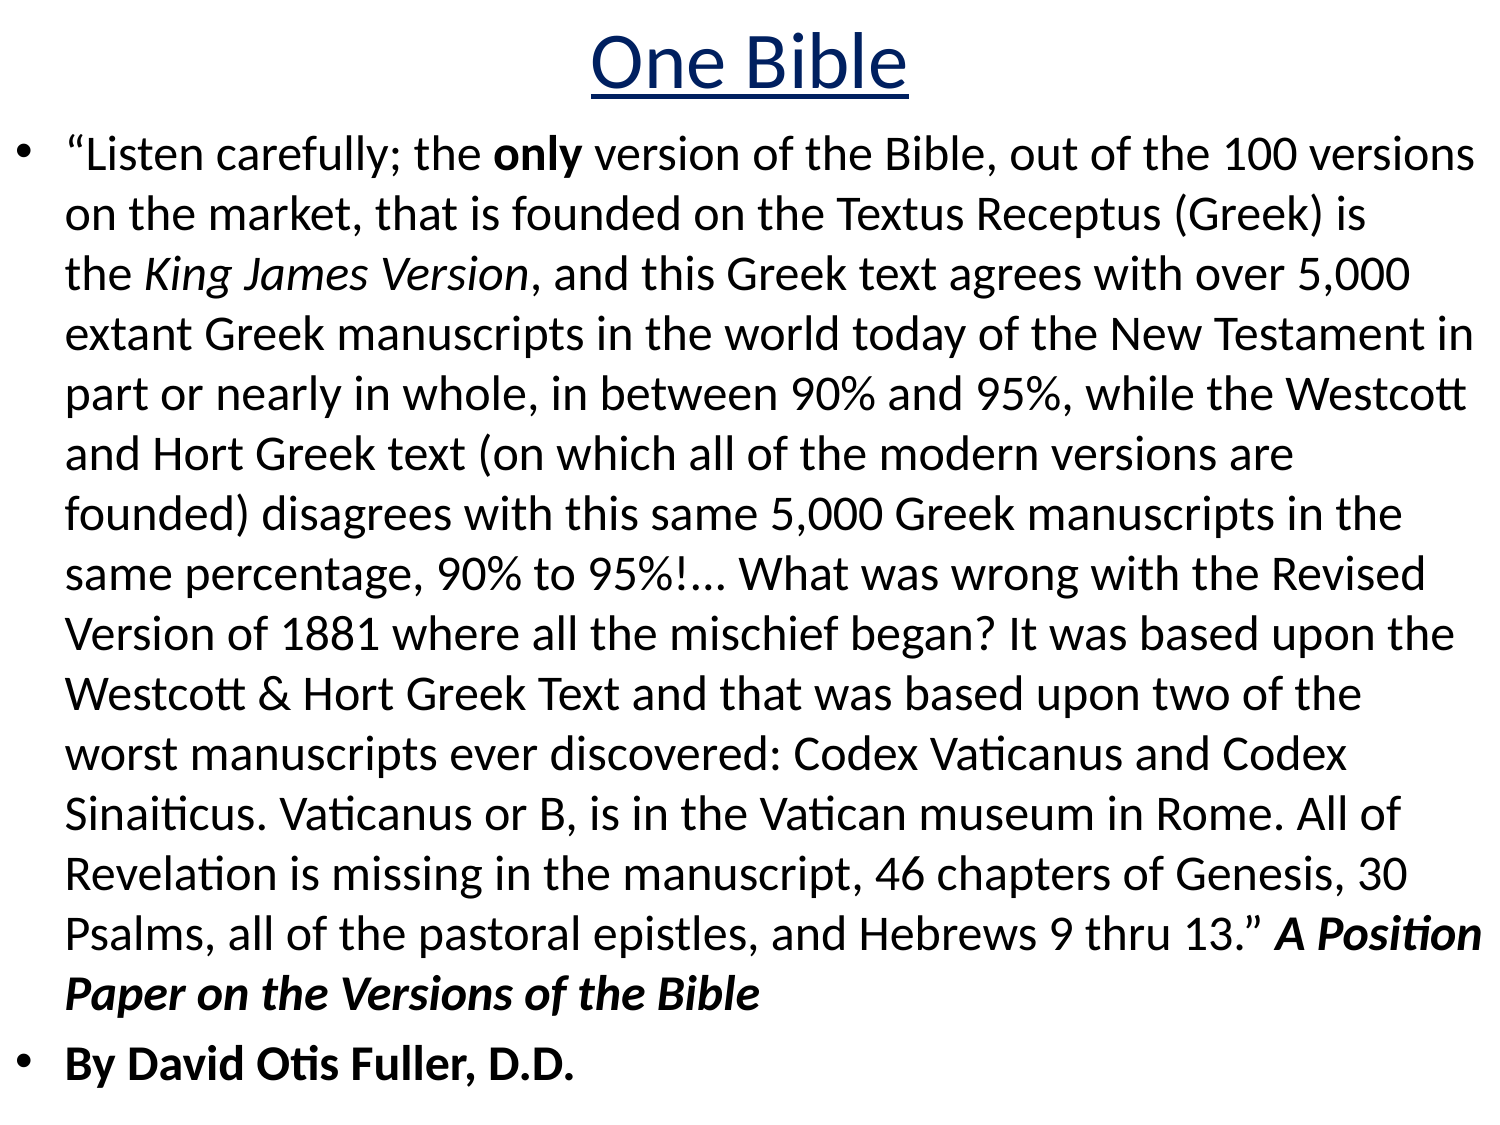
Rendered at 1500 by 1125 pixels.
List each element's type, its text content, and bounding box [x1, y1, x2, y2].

title One Bible [75, 0, 1425, 112]
list “Listen carefully; the only version of the Bible, out of the 100 versions on the market, that is founded on the Textus Receptus (Greek) is the King James Version, and this Greek text agrees with over 5,000 extant Greek manuscripts in the world today of the New Testament in part or nearly in whole, in between 90% and 95%, while the Westcott and Hort Greek text (on which all of the modern versions are founded) disagrees with this same 5,000 Greek manuscripts in the same percentage, 90% to 95%!... What was wrong with the Revised Version of 1881 where all the mischief began? It was based upon the Westcott & Hort Greek Text and that was based upon two of the worst manuscripts ever discovered: Codex Vaticanus and Codex Sinaiticus. Vaticanus or B, is in the Vatican museum in Rome. All of Revelation is missing in the manuscript, 46 chapters of Genesis, 30 Psalms, all of the pastoral epistles, and Hebrews 9 thru 13.” A Position Paper on the Versions of the Bible By David Otis Fuller, D.D. [0, 112, 1500, 1125]
